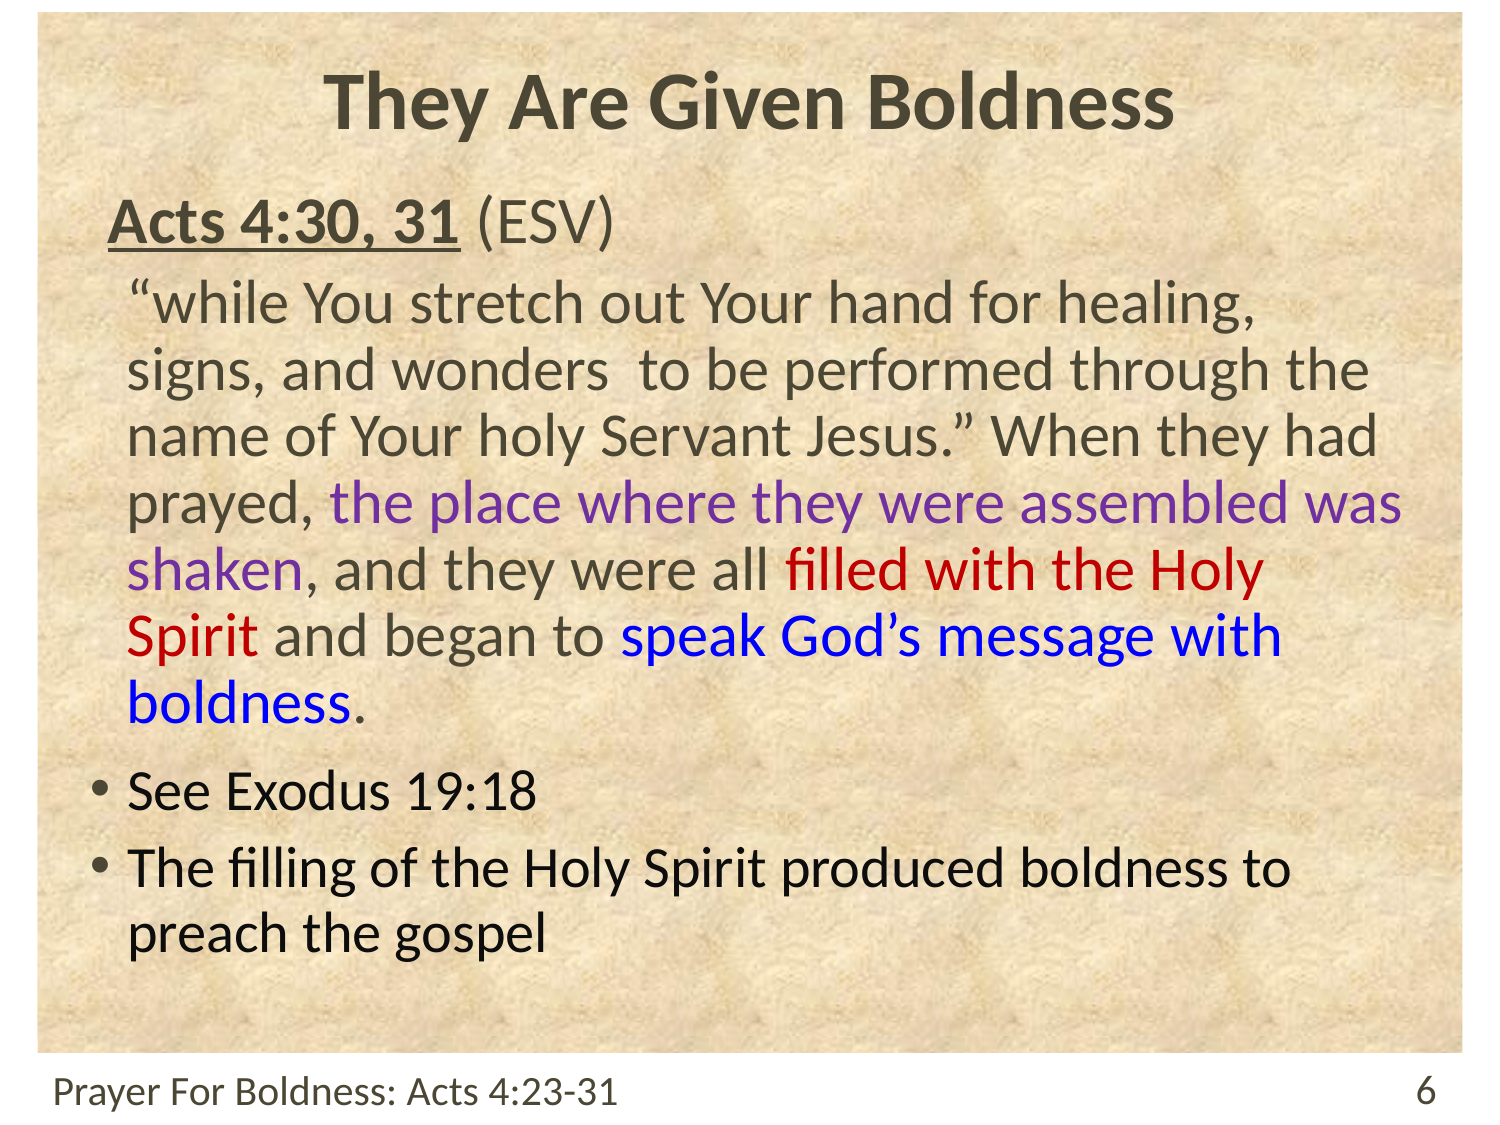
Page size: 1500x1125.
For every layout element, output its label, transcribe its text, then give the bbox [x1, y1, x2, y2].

title They Are Given Boldness [37, 12, 1463, 1053]
list Acts 4:30, 31 (ESV) “while You stretch out Your hand for healing, signs, and wonders to be performed through the name of Your holy Servant Jesus.” When they had prayed, the place where they were assembled was shaken, and they were all filled with the Holy Spirit and began to speak God’s message with boldness. [75, 182, 1425, 750]
footer Prayer For Boldness: Acts 4:23-31 [37, 1059, 1027, 1119]
list See Exodus 19:18 The filling of the Holy Spirit produced boldness to preach the gospel [75, 750, 1425, 1017]
